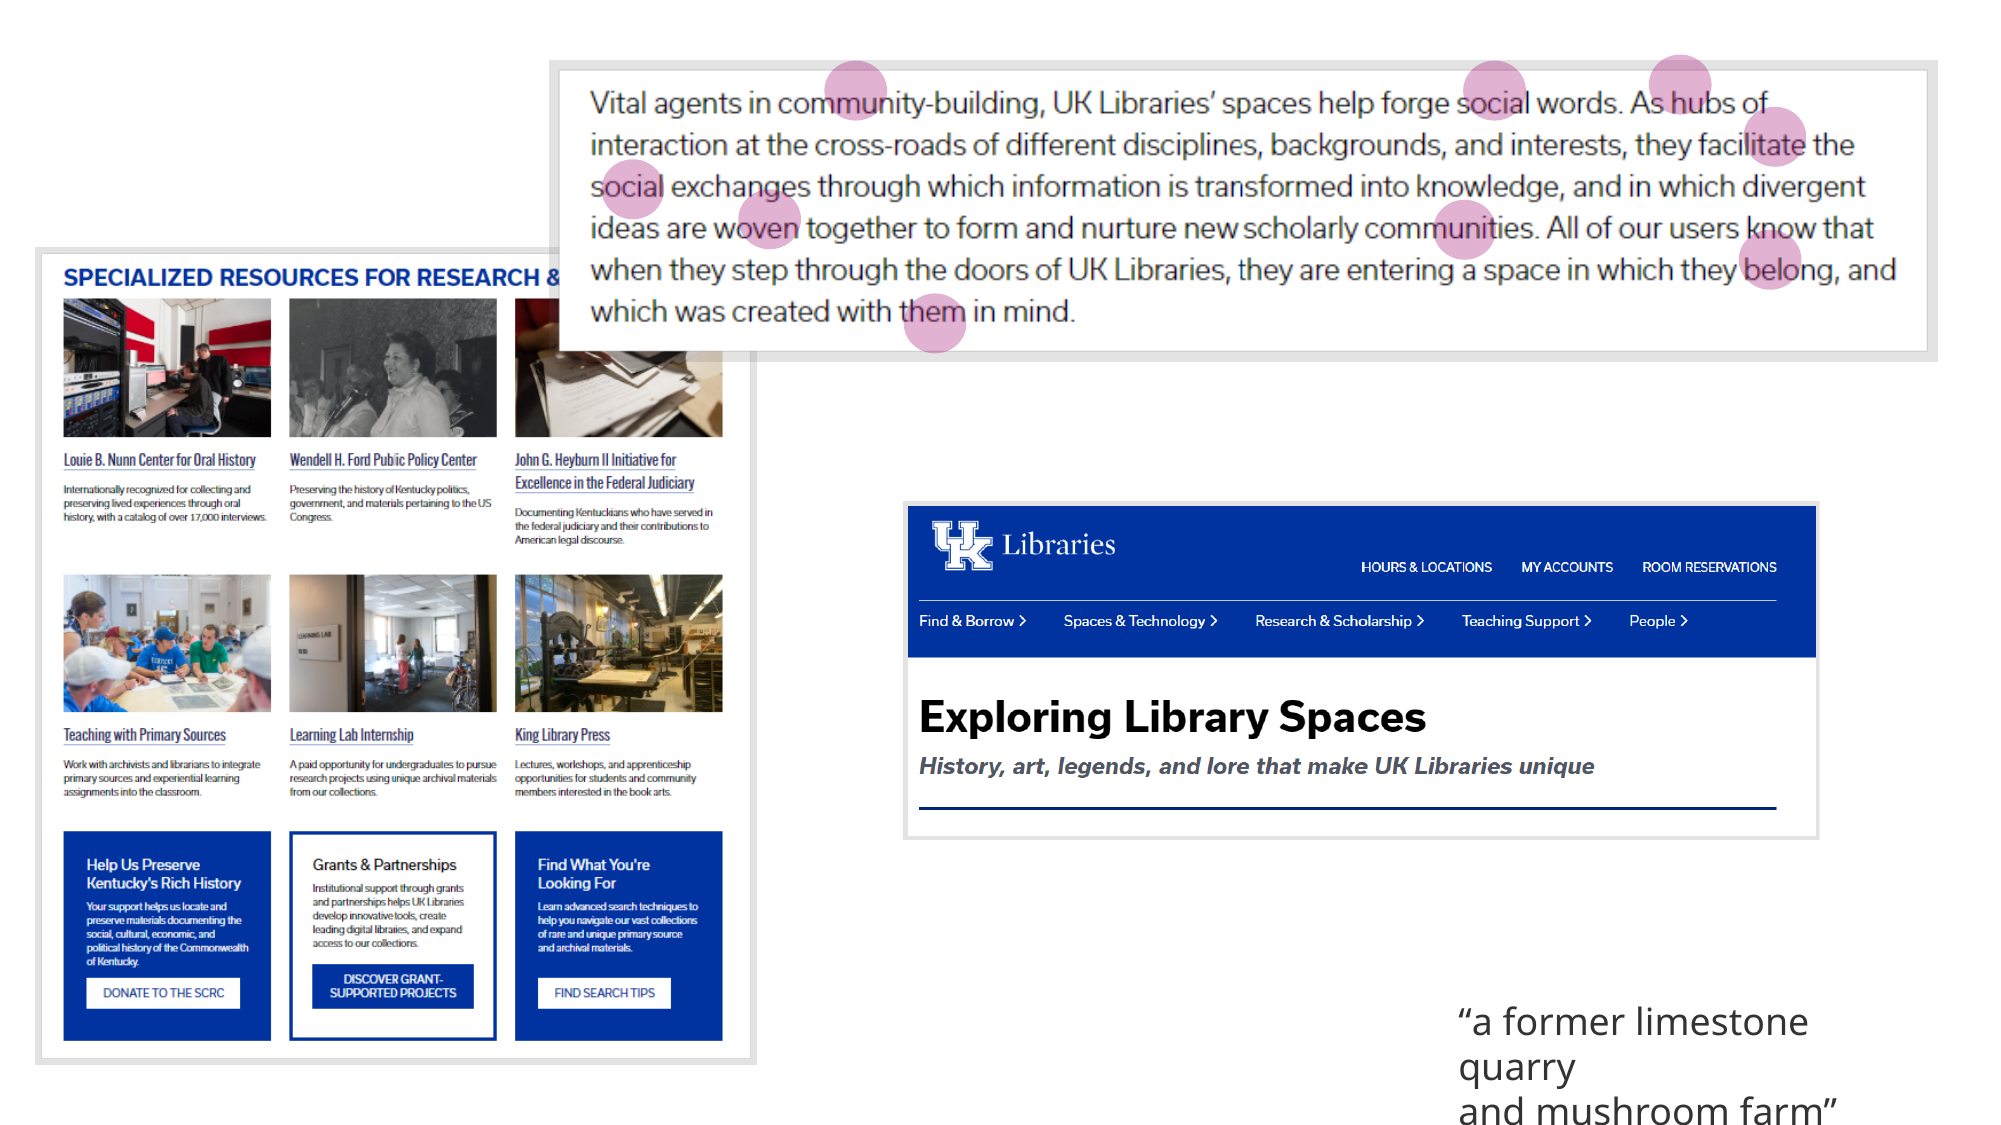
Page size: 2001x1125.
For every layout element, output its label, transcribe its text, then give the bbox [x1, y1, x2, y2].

text_box [1660, 53, 1700, 60]
text_box “a former limestone quarry and mushroom farm” [1443, 990, 1938, 1125]
picture [35, 60, 1938, 1065]
picture [903, 501, 1820, 840]
